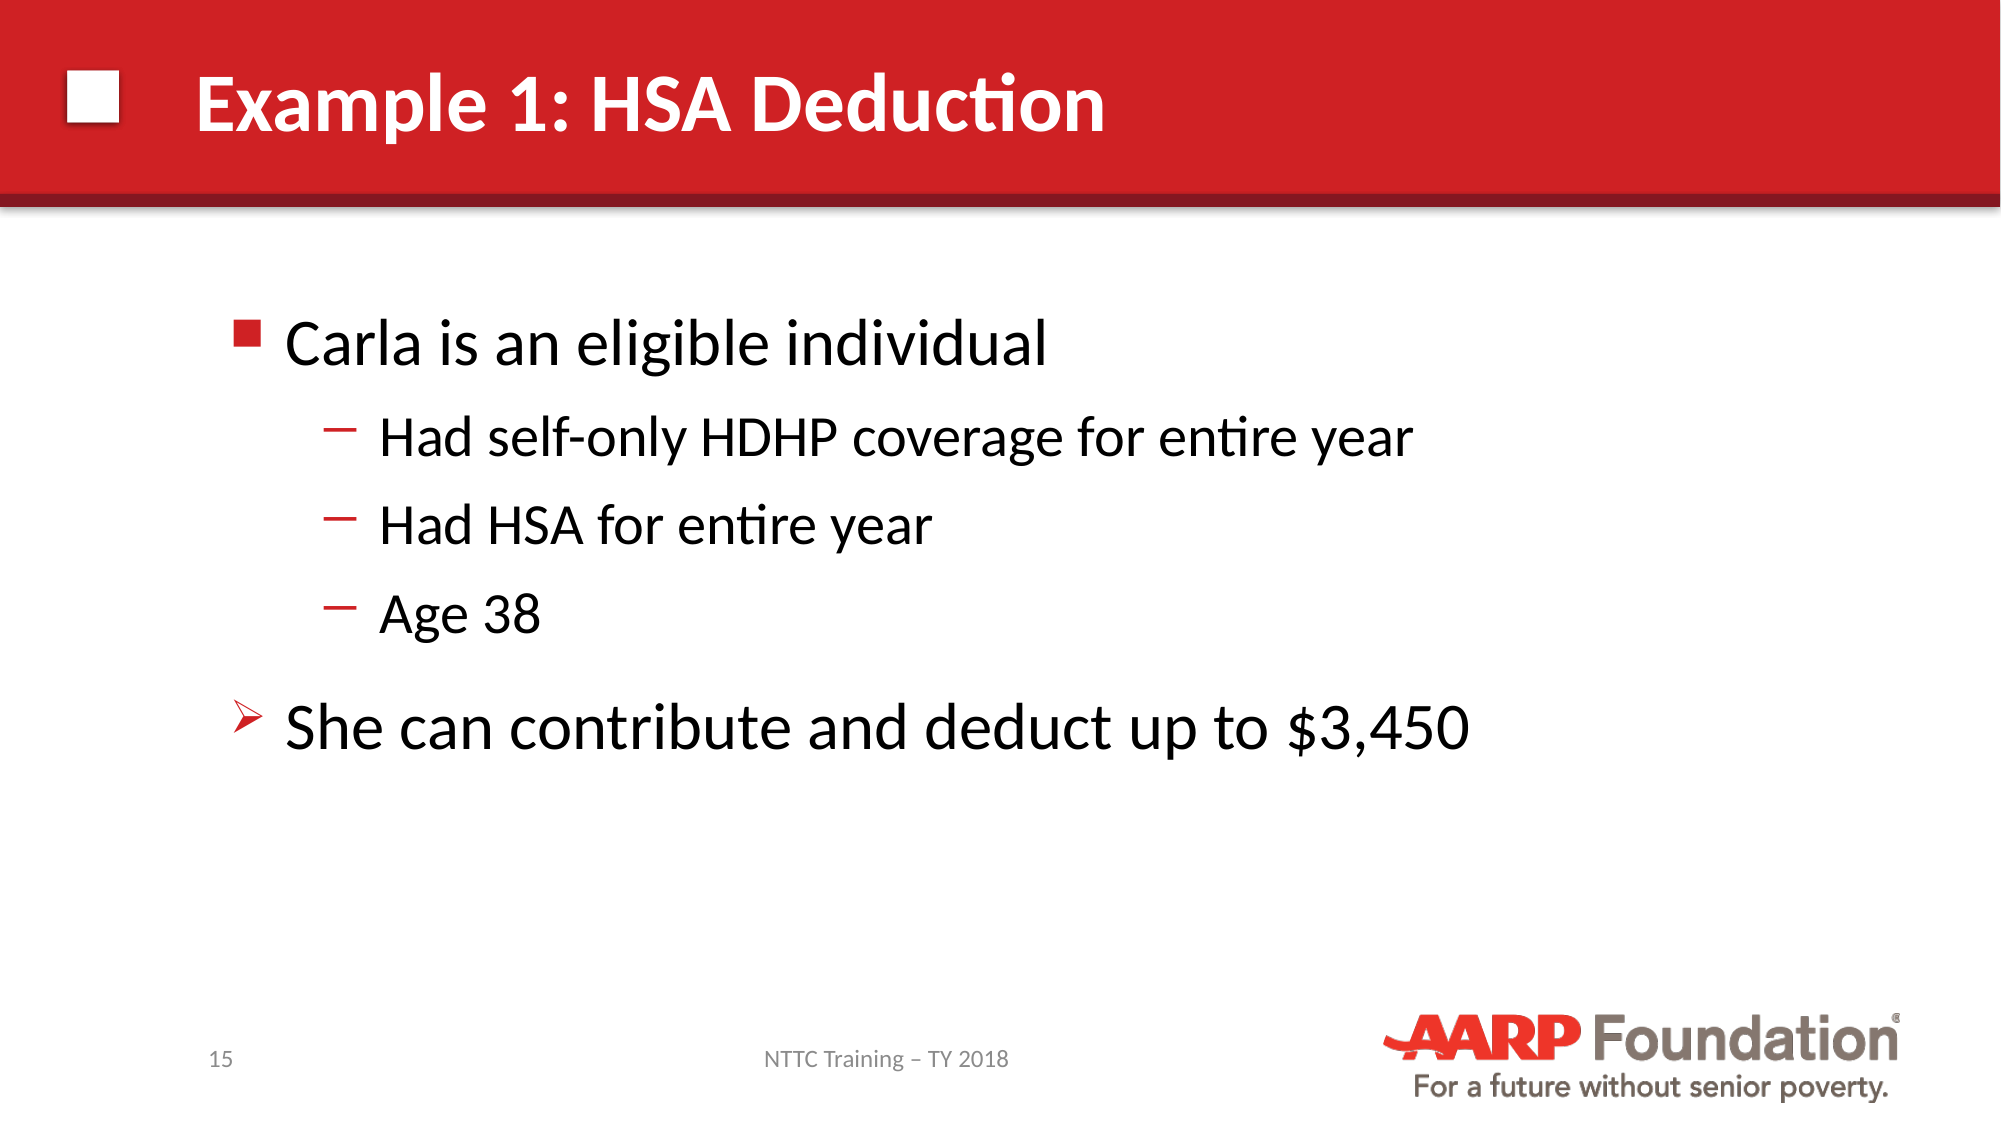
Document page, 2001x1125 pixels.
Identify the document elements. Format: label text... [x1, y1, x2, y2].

title Example 1: HSA Deduction [174, 4, 1775, 193]
footer NTTC Training – TY 2018 [570, 1027, 1204, 1088]
slide_number 15 [99, 1027, 254, 1088]
list Carla is an eligible individual Had self-only HDHP coverage for entire year Had HSA for entire year Age 38 She can contribute and deduct up to $3,450 [209, 288, 1810, 949]
